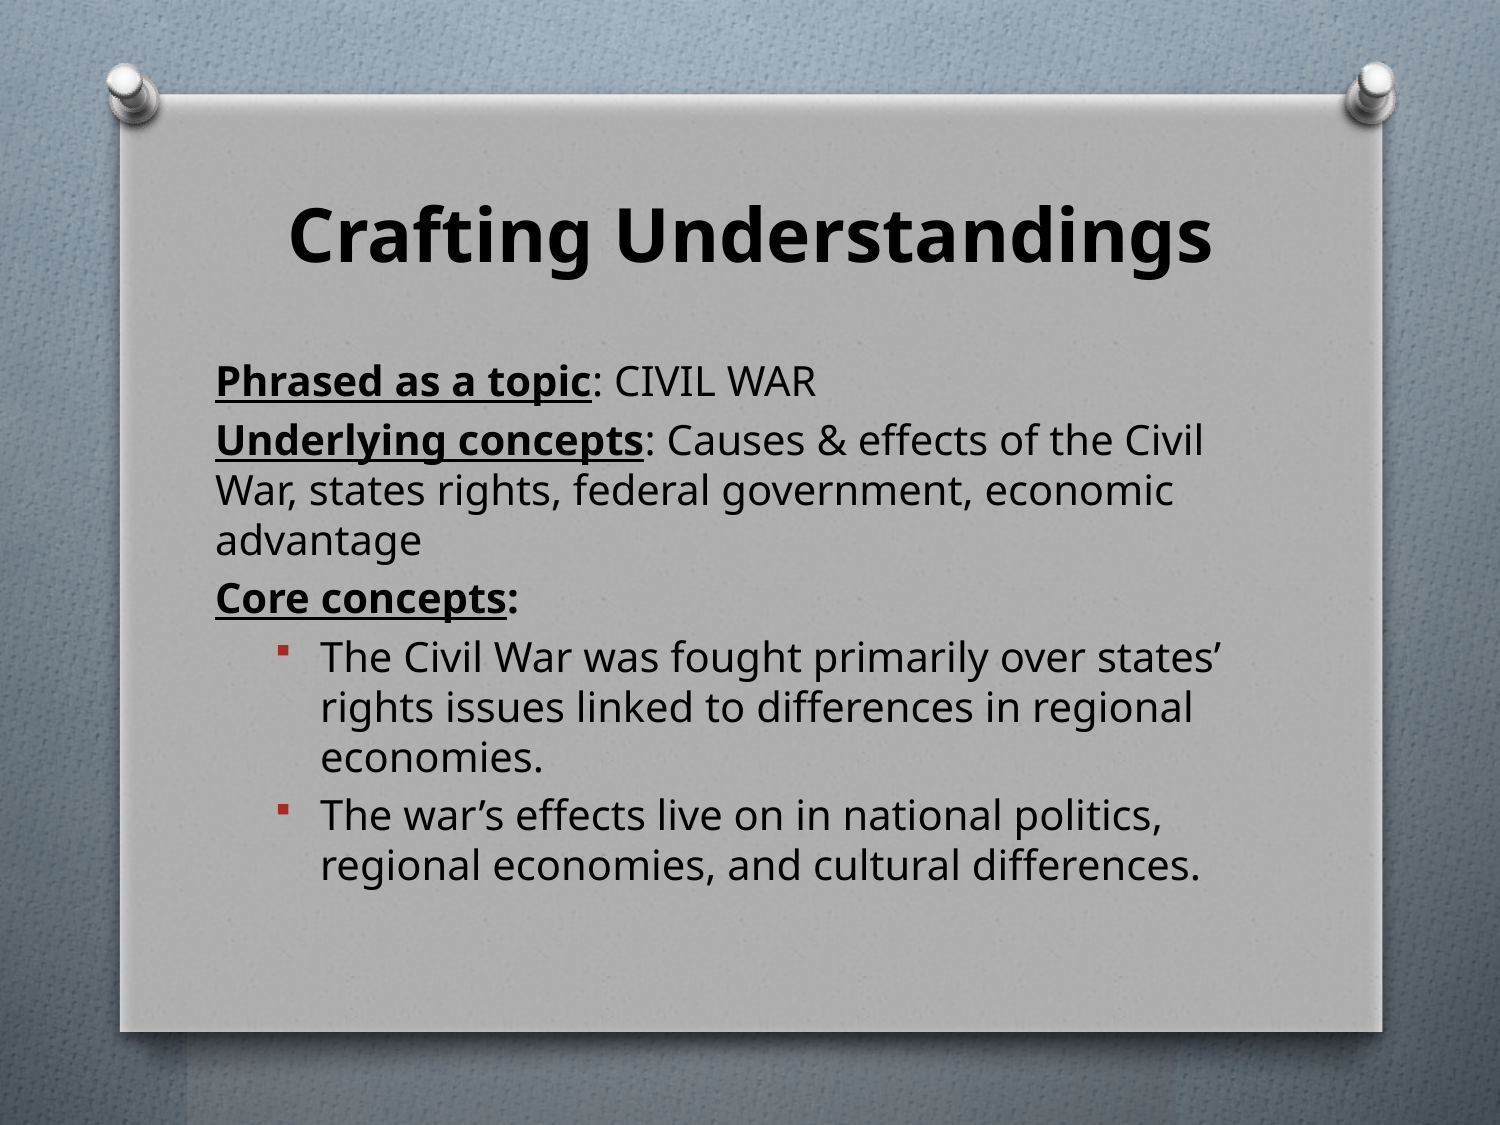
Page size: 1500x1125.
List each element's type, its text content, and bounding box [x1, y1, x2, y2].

title Crafting Understandings [179, 134, 1323, 332]
picture [1317, 35, 1439, 156]
picture [75, 29, 198, 153]
list Phrased as a topic: CIVIL WAR Underlying concepts: Causes & effects of the Civil War, states rights, federal government, economic advantage Core concepts: The Civil War was fought primarily over states’ rights issues linked to differences in regional economies. The war’s effects live on in national politics, regional economies, and cultural differences. [200, 347, 1300, 939]
